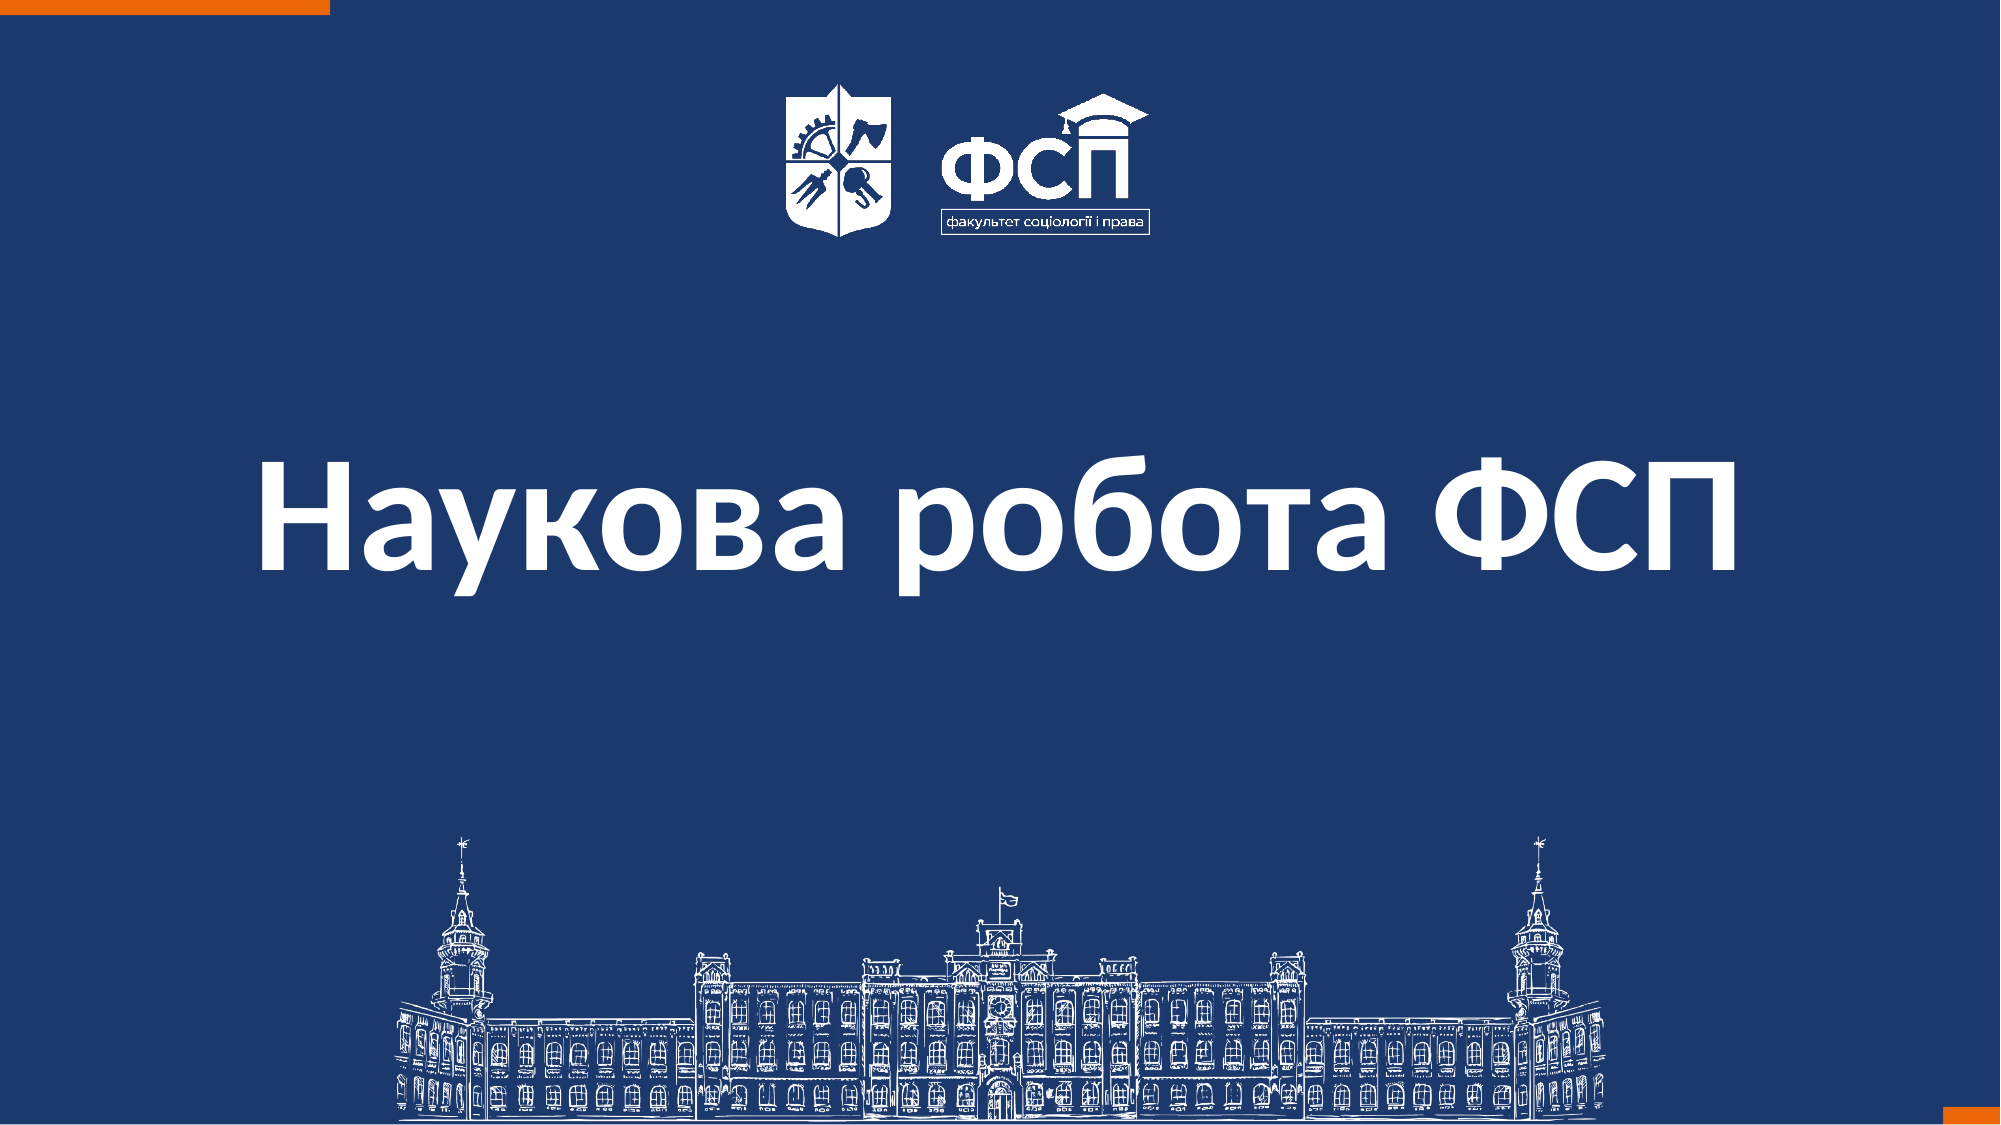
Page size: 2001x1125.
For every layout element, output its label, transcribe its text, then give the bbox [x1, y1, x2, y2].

picture [786, 84, 891, 237]
text_box Наукова робота ФСП [157, 411, 1843, 617]
picture [394, 836, 1606, 1122]
picture [937, 87, 1153, 240]
